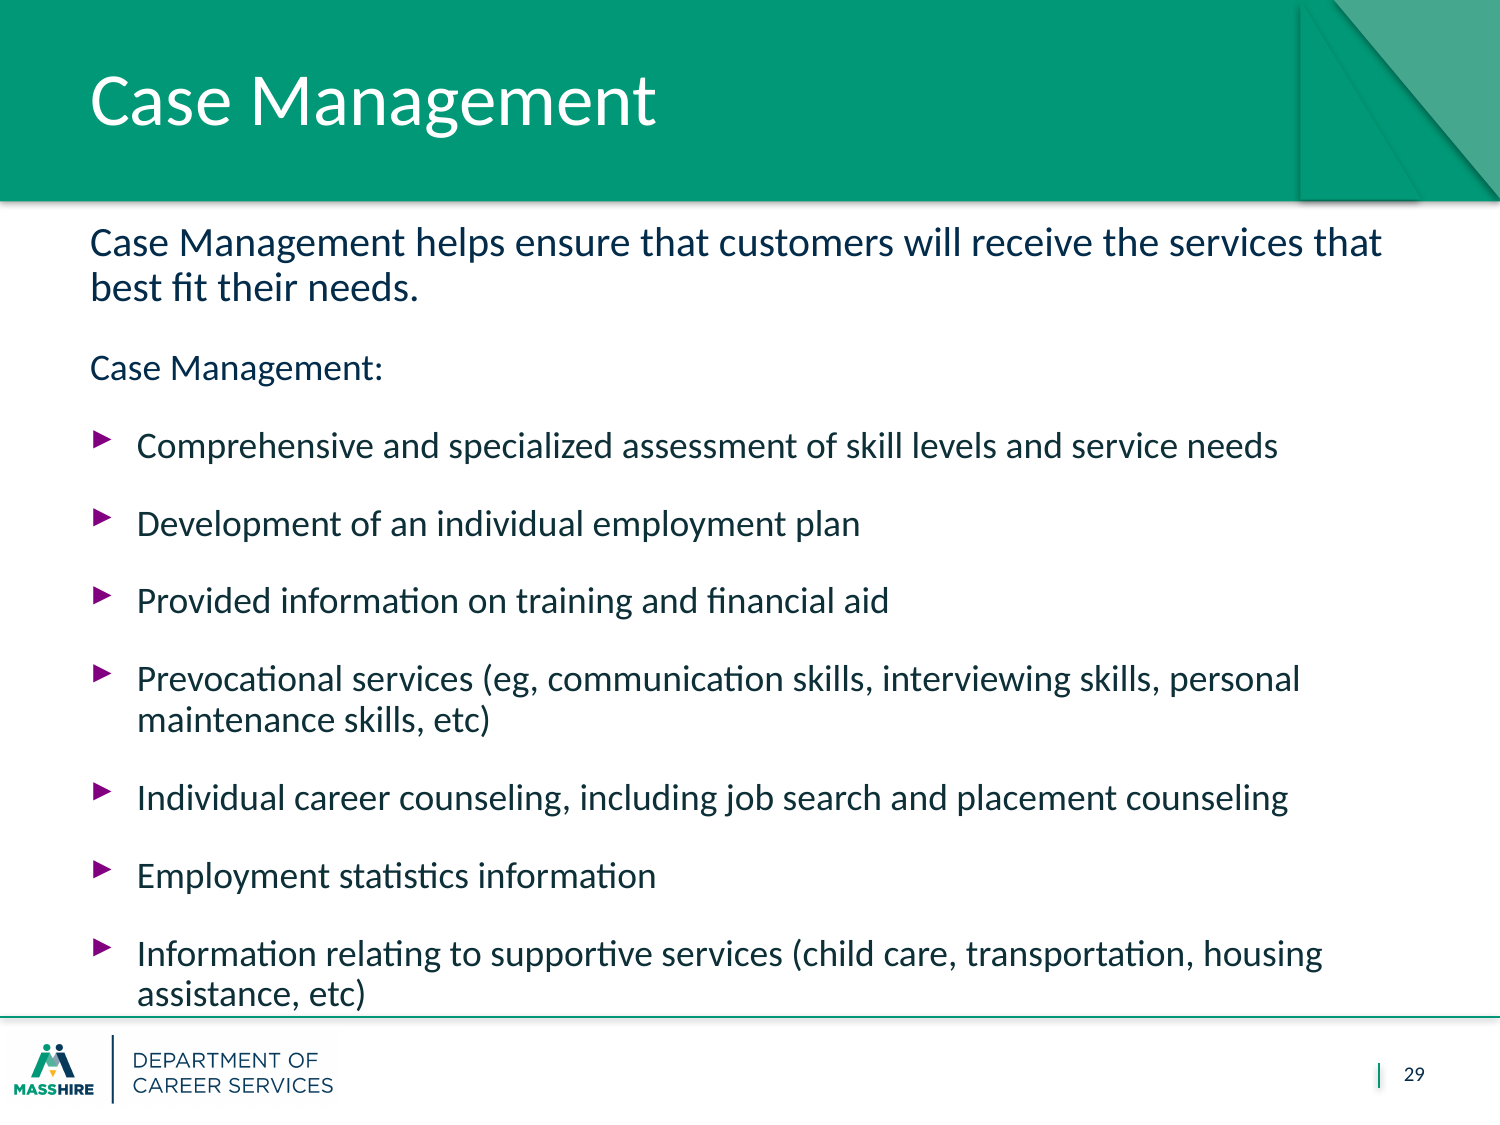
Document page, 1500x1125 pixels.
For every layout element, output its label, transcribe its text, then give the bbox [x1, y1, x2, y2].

slide_number 29 [1376, 1042, 1425, 1103]
list Case Management helps ensure that customers will receive the services that best fit their needs. Case Management: Comprehensive and specialized assessment of skill levels and service needs Development of an individual employment plan Provided information on training and financial aid Prevocational services (eg, communication skills, interviewing skills, personal maintenance skills, etc) Individual career counseling, including job search and placement counseling Employment statistics information Information relating to supportive services (child care, transportation, housing assistance, etc) [75, 212, 1425, 956]
picture [6, 1031, 341, 1109]
title Case Management [75, 22, 1245, 180]
